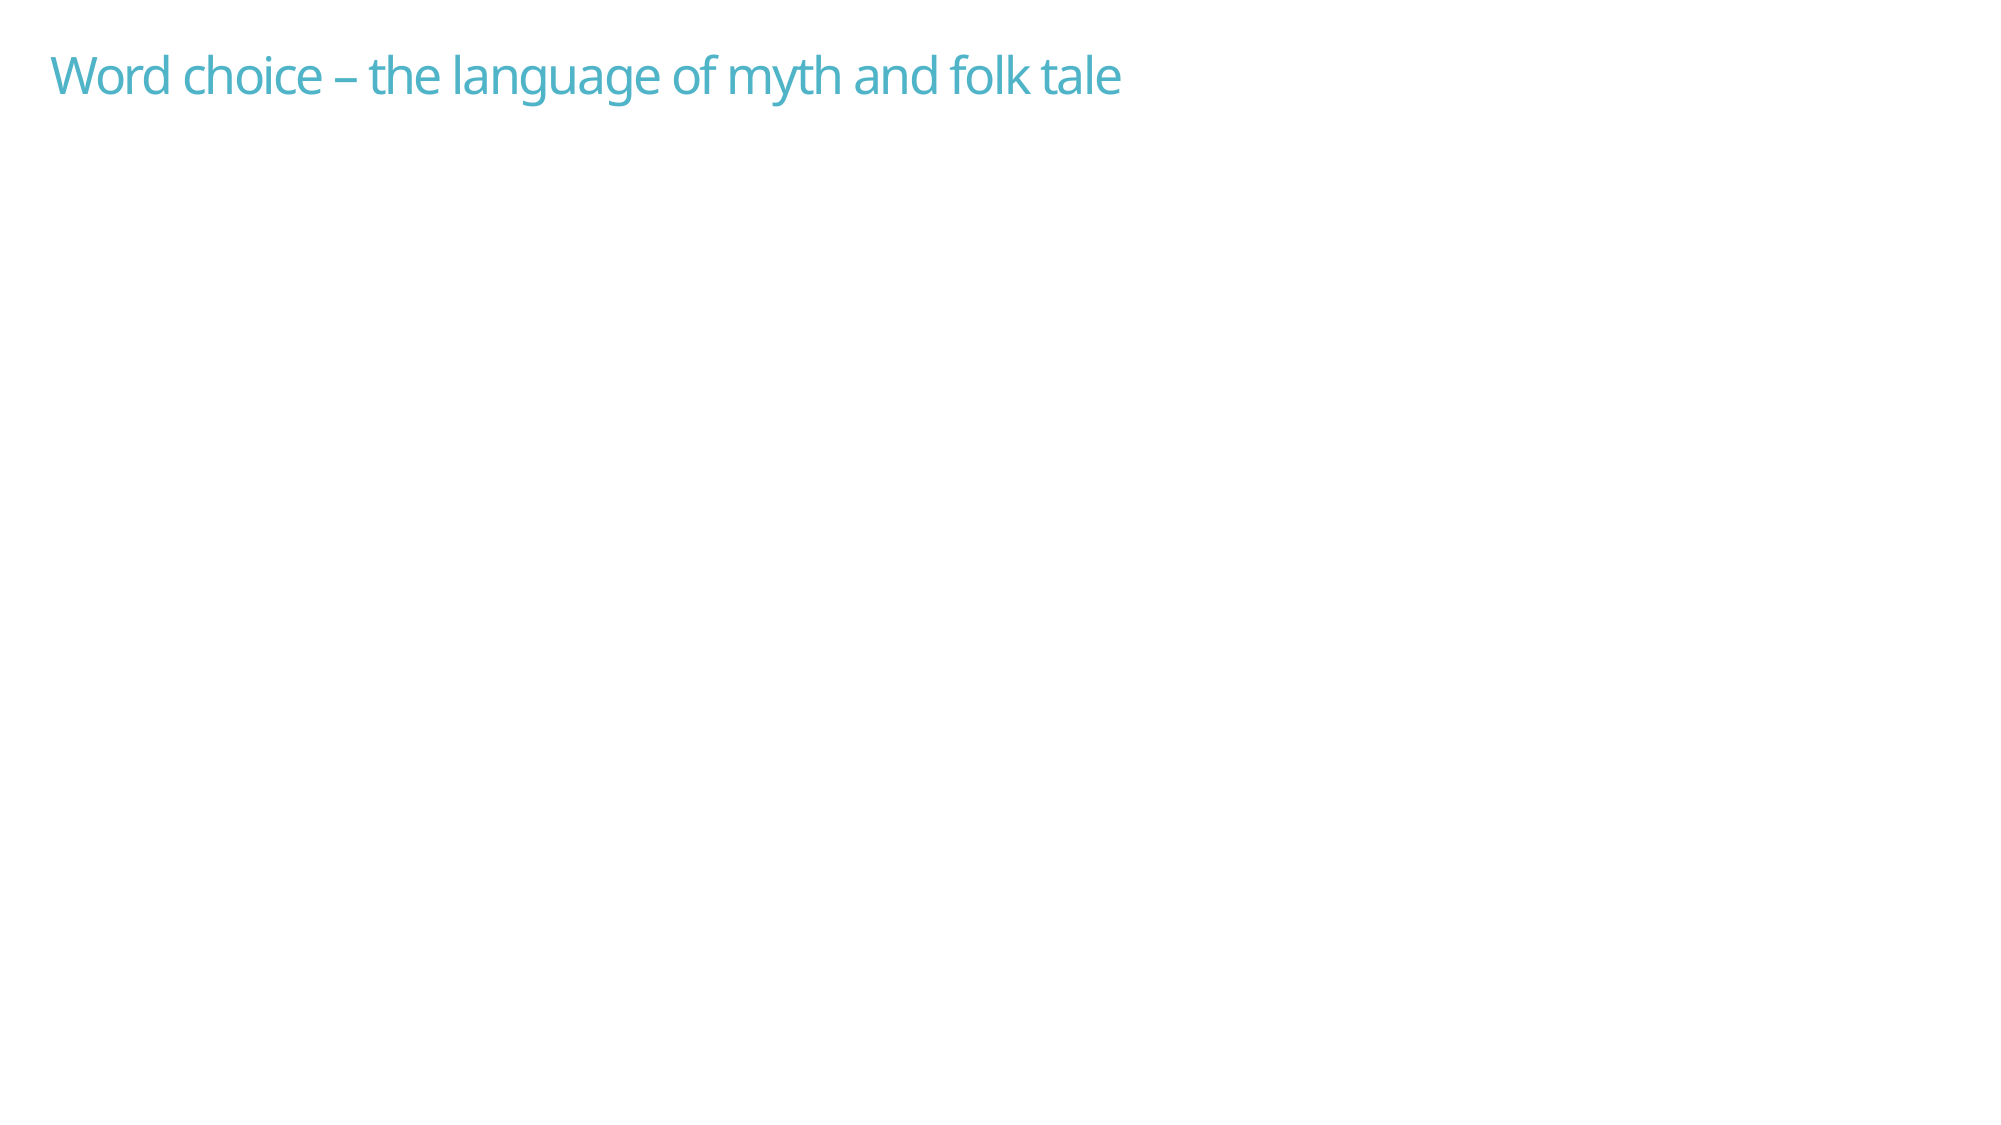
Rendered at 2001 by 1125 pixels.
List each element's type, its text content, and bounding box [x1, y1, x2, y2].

title Word choice – the language of myth and folk tale [35, 44, 1966, 113]
